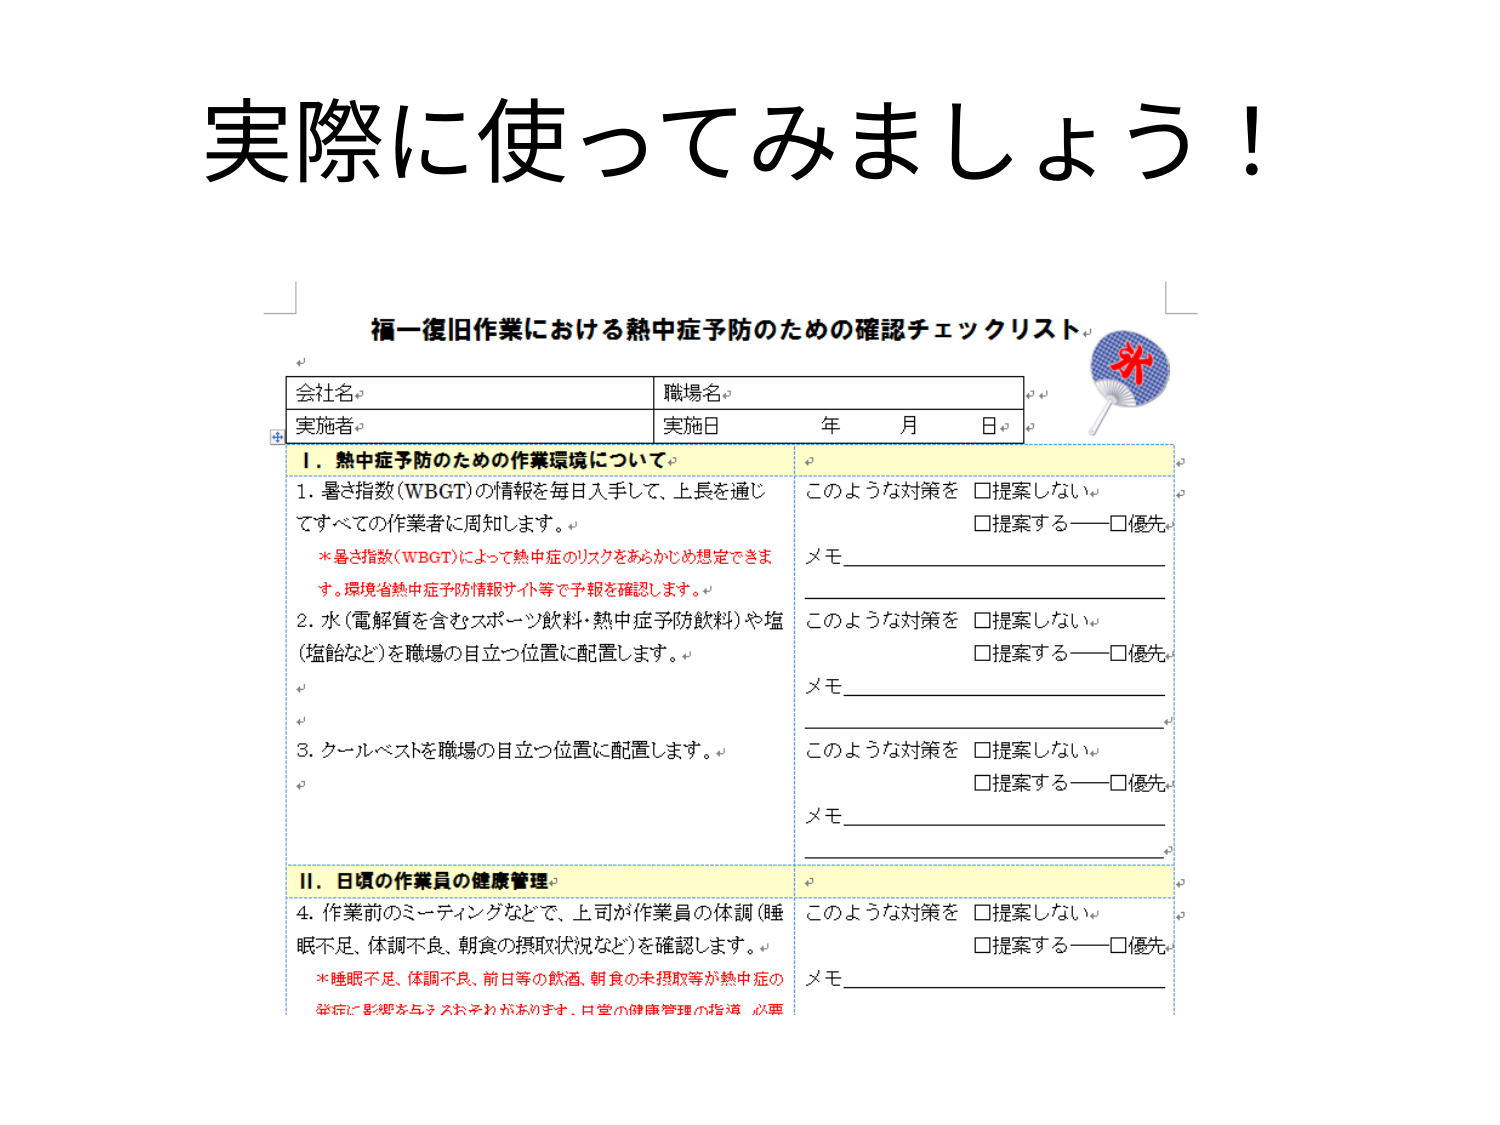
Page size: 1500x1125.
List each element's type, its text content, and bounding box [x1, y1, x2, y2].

title 実際に使ってみましょう！ [74, 44, 1426, 233]
picture [241, 266, 1238, 1016]
